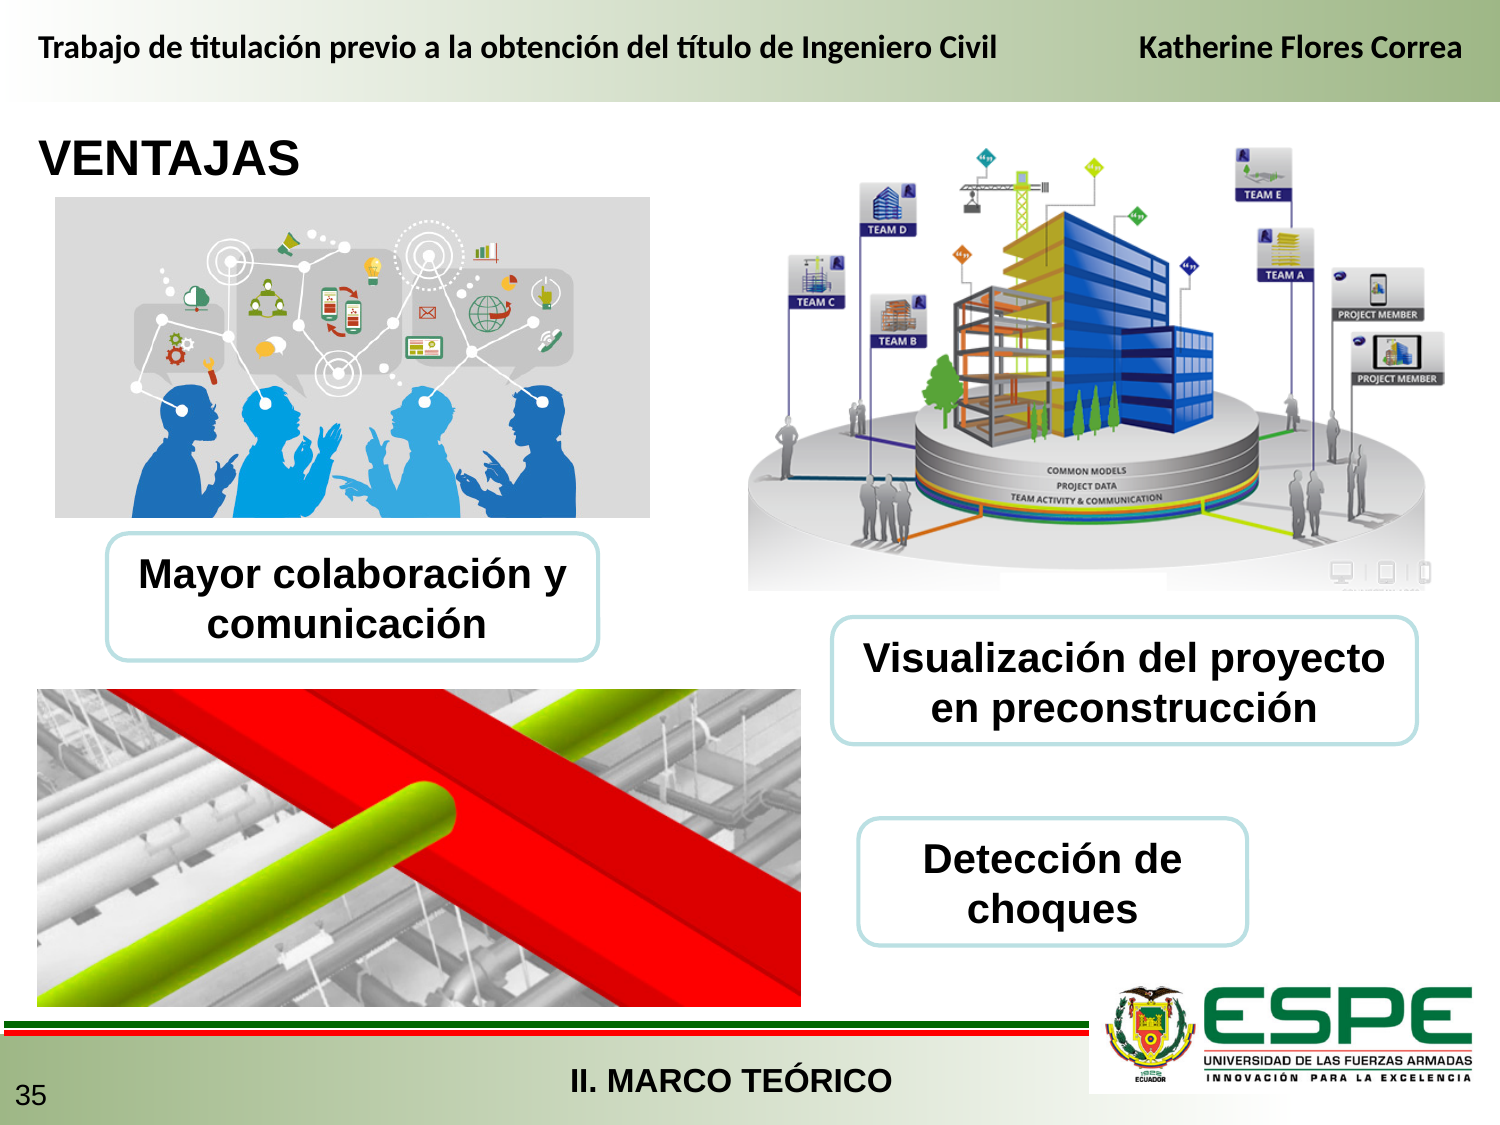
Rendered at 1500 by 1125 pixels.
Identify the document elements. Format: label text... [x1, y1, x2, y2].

picture [260, 398, 271, 409]
text_box VENTAJAS [23, 118, 1500, 206]
picture [55, 197, 650, 519]
picture [1088, 975, 1483, 1095]
picture [37, 689, 801, 1007]
text_box Trabajo de titulación previo a la obtención del título de Ingeniero Civil [23, 18, 1050, 69]
text_box II. MARCO TEÓRICO [555, 1051, 918, 1120]
picture [748, 147, 1445, 592]
text_box Visualización del proyecto en preconstrucción [829, 614, 1420, 747]
text_box Detección de choques [856, 816, 1250, 948]
text_box Mayor colaboración y comunicación [104, 531, 601, 663]
text_box Katherine Flores Correa [1124, 18, 1500, 69]
text_box 35 [0, 1068, 75, 1119]
